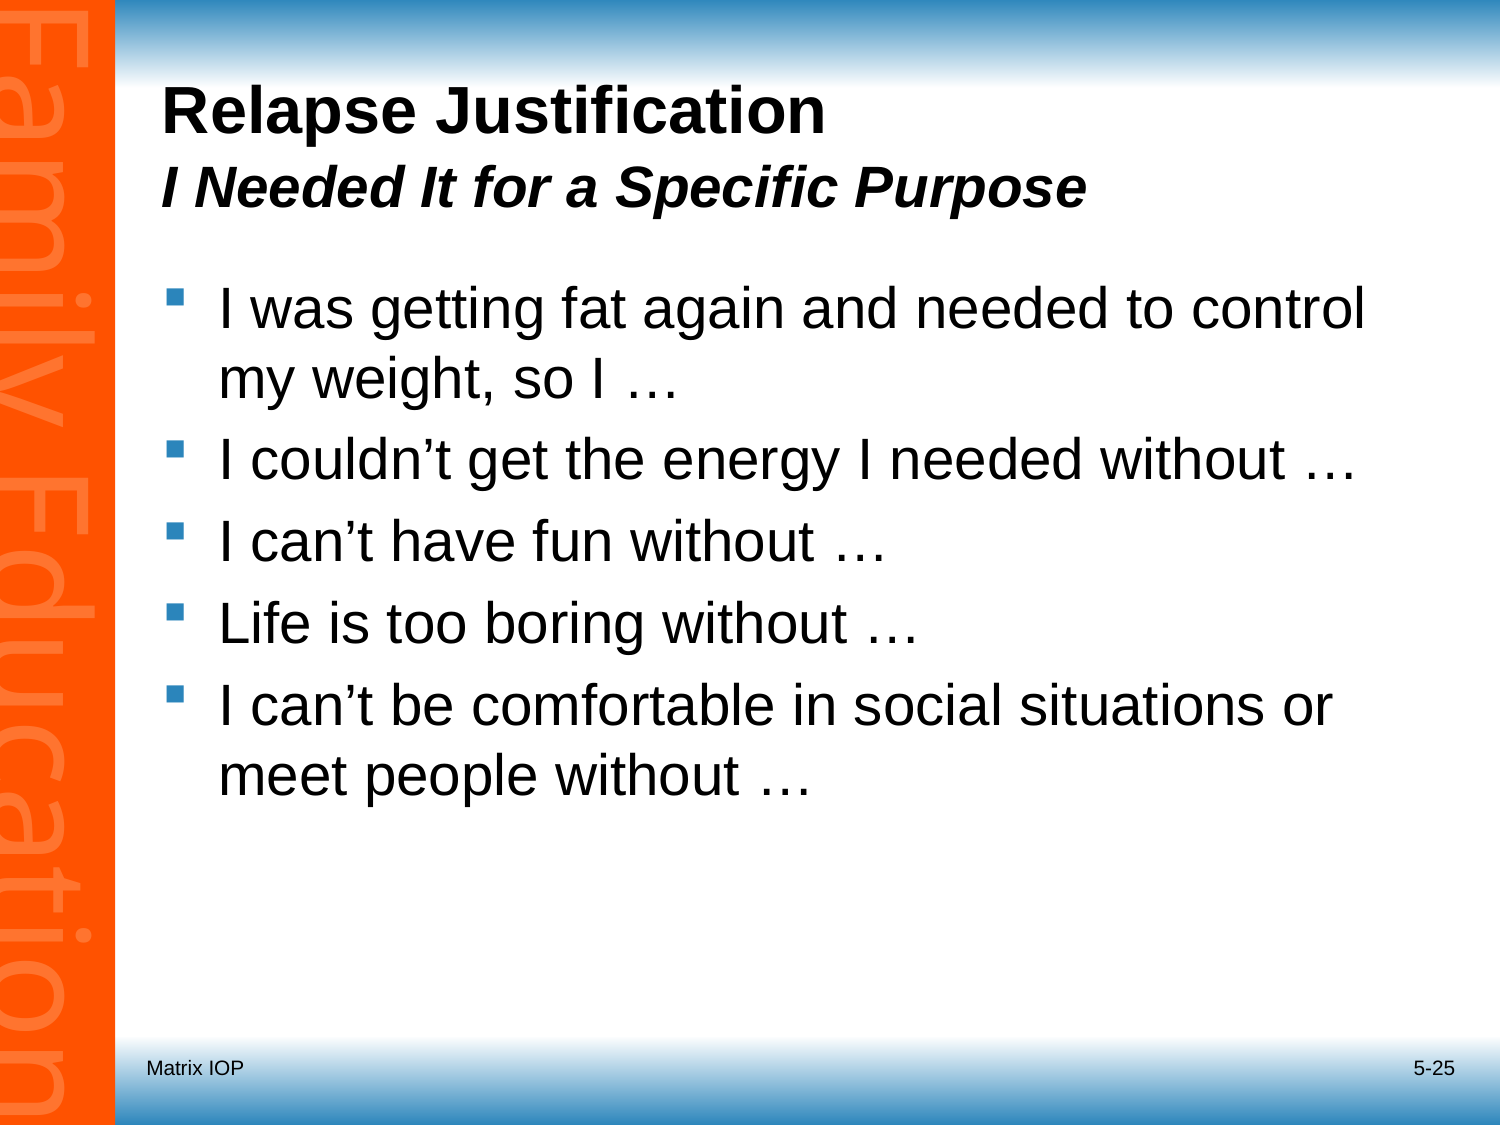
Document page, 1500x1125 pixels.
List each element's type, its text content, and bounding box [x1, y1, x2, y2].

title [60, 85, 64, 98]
footer Matrix IOP [131, 1046, 607, 1125]
list I was getting fat again and needed to control my weight, so I … I couldn’t get the energy I needed without … I can’t have fun without … Life is too boring without … I can’t be comfortable in social situations or meet people without … [146, 262, 1410, 1005]
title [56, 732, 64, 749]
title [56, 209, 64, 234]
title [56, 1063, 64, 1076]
slide_number 5-25 [1120, 1046, 1471, 1125]
title Relapse Justification I Needed It for a Specific Purpose [146, 45, 1410, 233]
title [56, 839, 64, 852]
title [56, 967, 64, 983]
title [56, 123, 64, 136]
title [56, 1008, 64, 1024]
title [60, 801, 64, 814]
